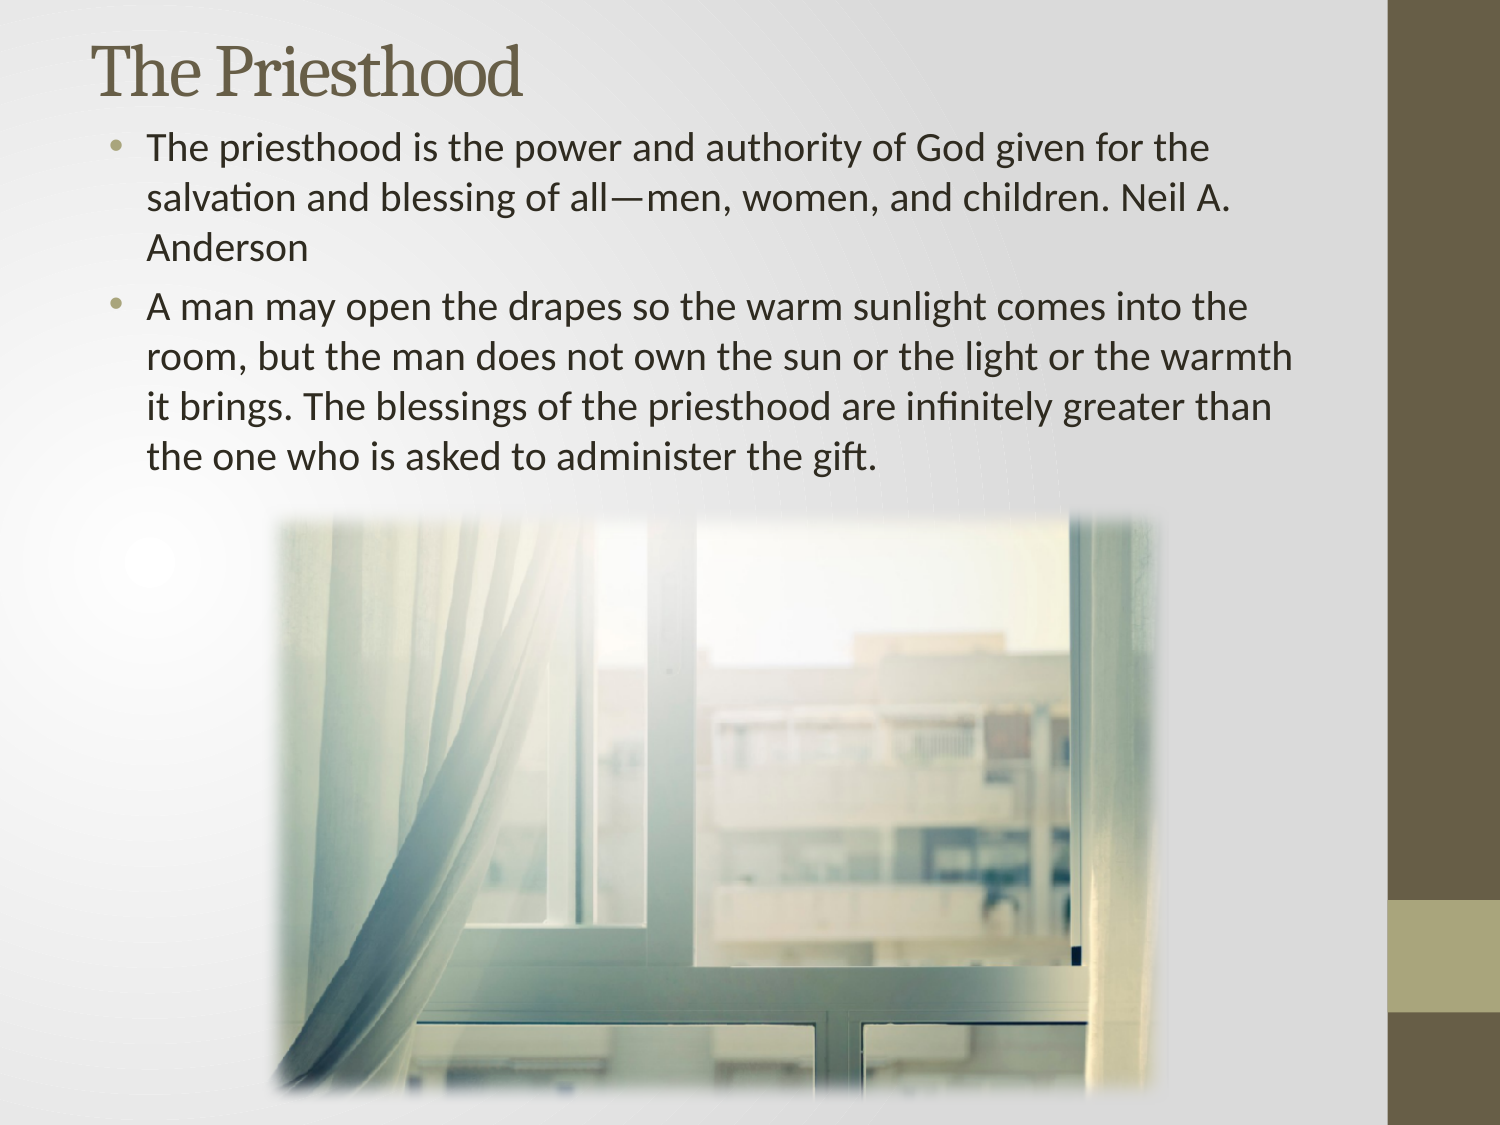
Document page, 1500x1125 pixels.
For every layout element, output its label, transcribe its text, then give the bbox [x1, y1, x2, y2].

title The Priesthood [75, 45, 1325, 89]
list The priesthood is the power and authority of God given for the salvation and blessing of all—men, women, and children. Neil A. Anderson A man may open the drapes so the warm sunlight comes into the room, but the man does not own the sun or the light or the warmth it brings. The blessings of the priesthood are infinitely greater than the one who is asked to administer the gift. [75, 112, 1325, 731]
picture [261, 503, 1169, 1106]
